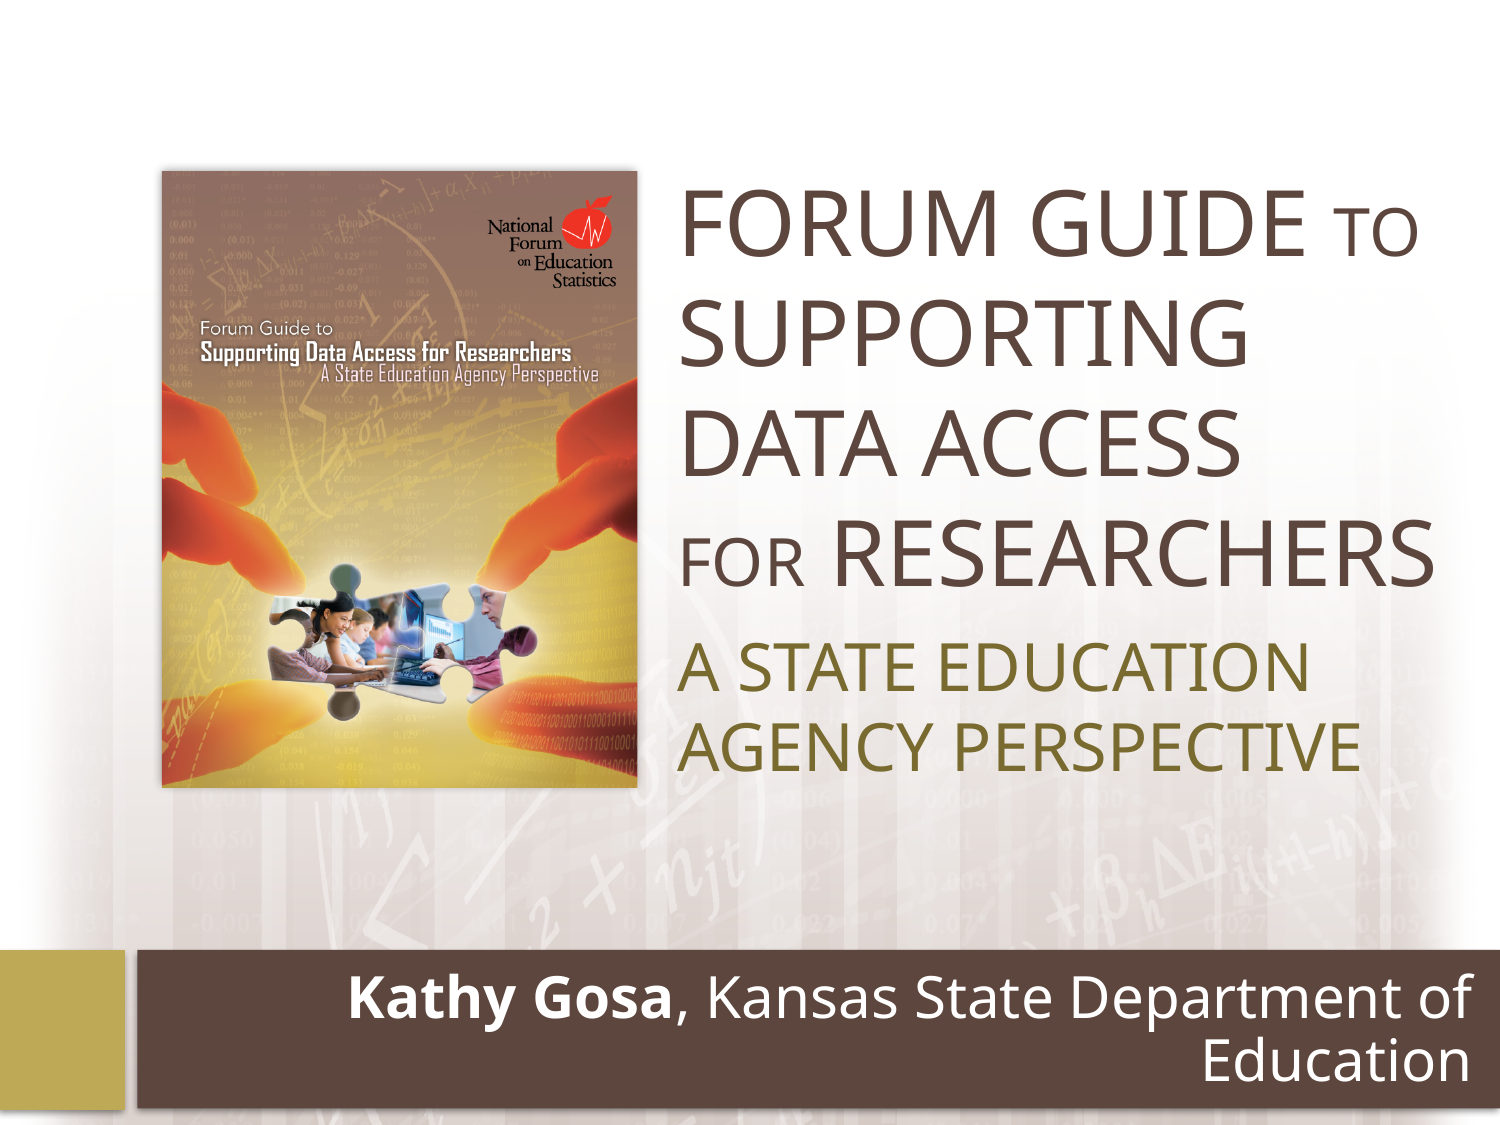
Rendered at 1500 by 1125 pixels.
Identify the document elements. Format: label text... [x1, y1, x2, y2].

picture [0, 0, 1500, 1125]
subtitle Kathy Gosa, Kansas State Department of Education [137, 950, 1488, 1105]
title Forum Guide to Supporting Data Access for Researchers A State Education Agency Perspective [662, 157, 1500, 783]
